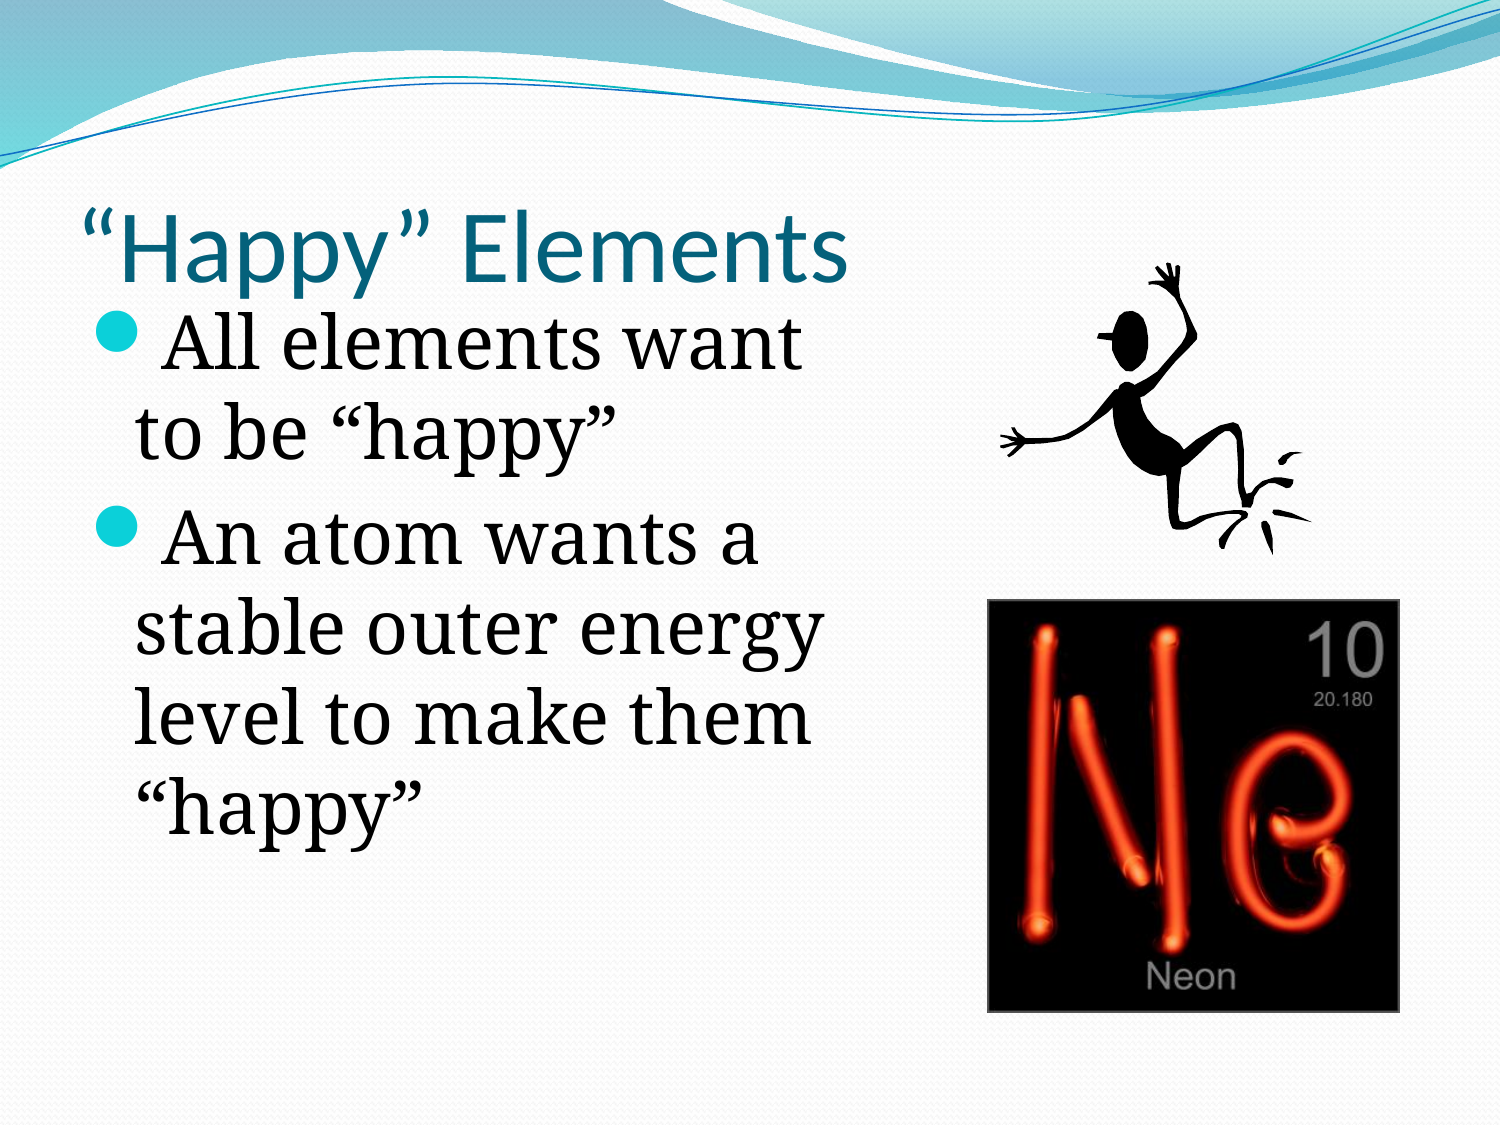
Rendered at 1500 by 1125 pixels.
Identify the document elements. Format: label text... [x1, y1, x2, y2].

picture [987, 599, 1401, 1013]
list All elements want to be “happy” An atom wants a stable outer energy level to make them “happy” [74, 287, 876, 1031]
picture [999, 262, 1313, 556]
title “Happy” Elements [74, 115, 1426, 304]
